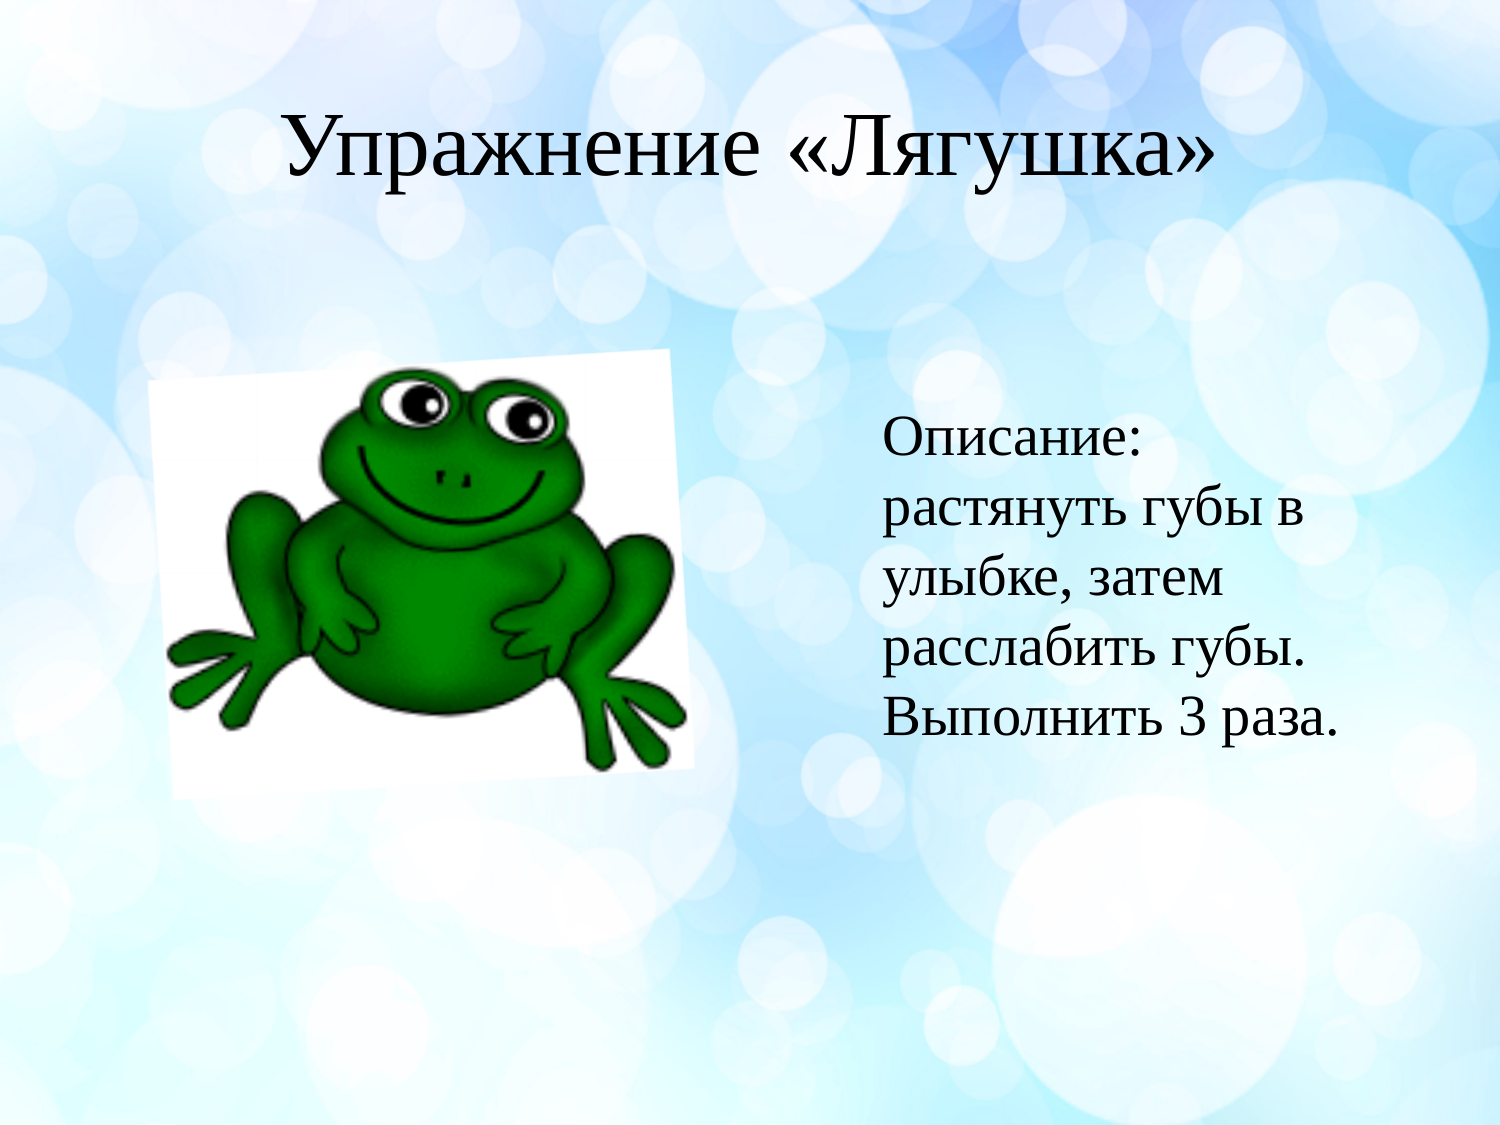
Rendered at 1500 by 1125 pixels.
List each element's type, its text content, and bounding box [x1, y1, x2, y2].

title Упражнение «Лягушка» [75, 45, 1425, 233]
text_box Описание: растянуть губы в улыбке, затем расслабить губы. Выполнить 3 раза. [868, 389, 1388, 755]
picture [0, 0, 1500, 1125]
